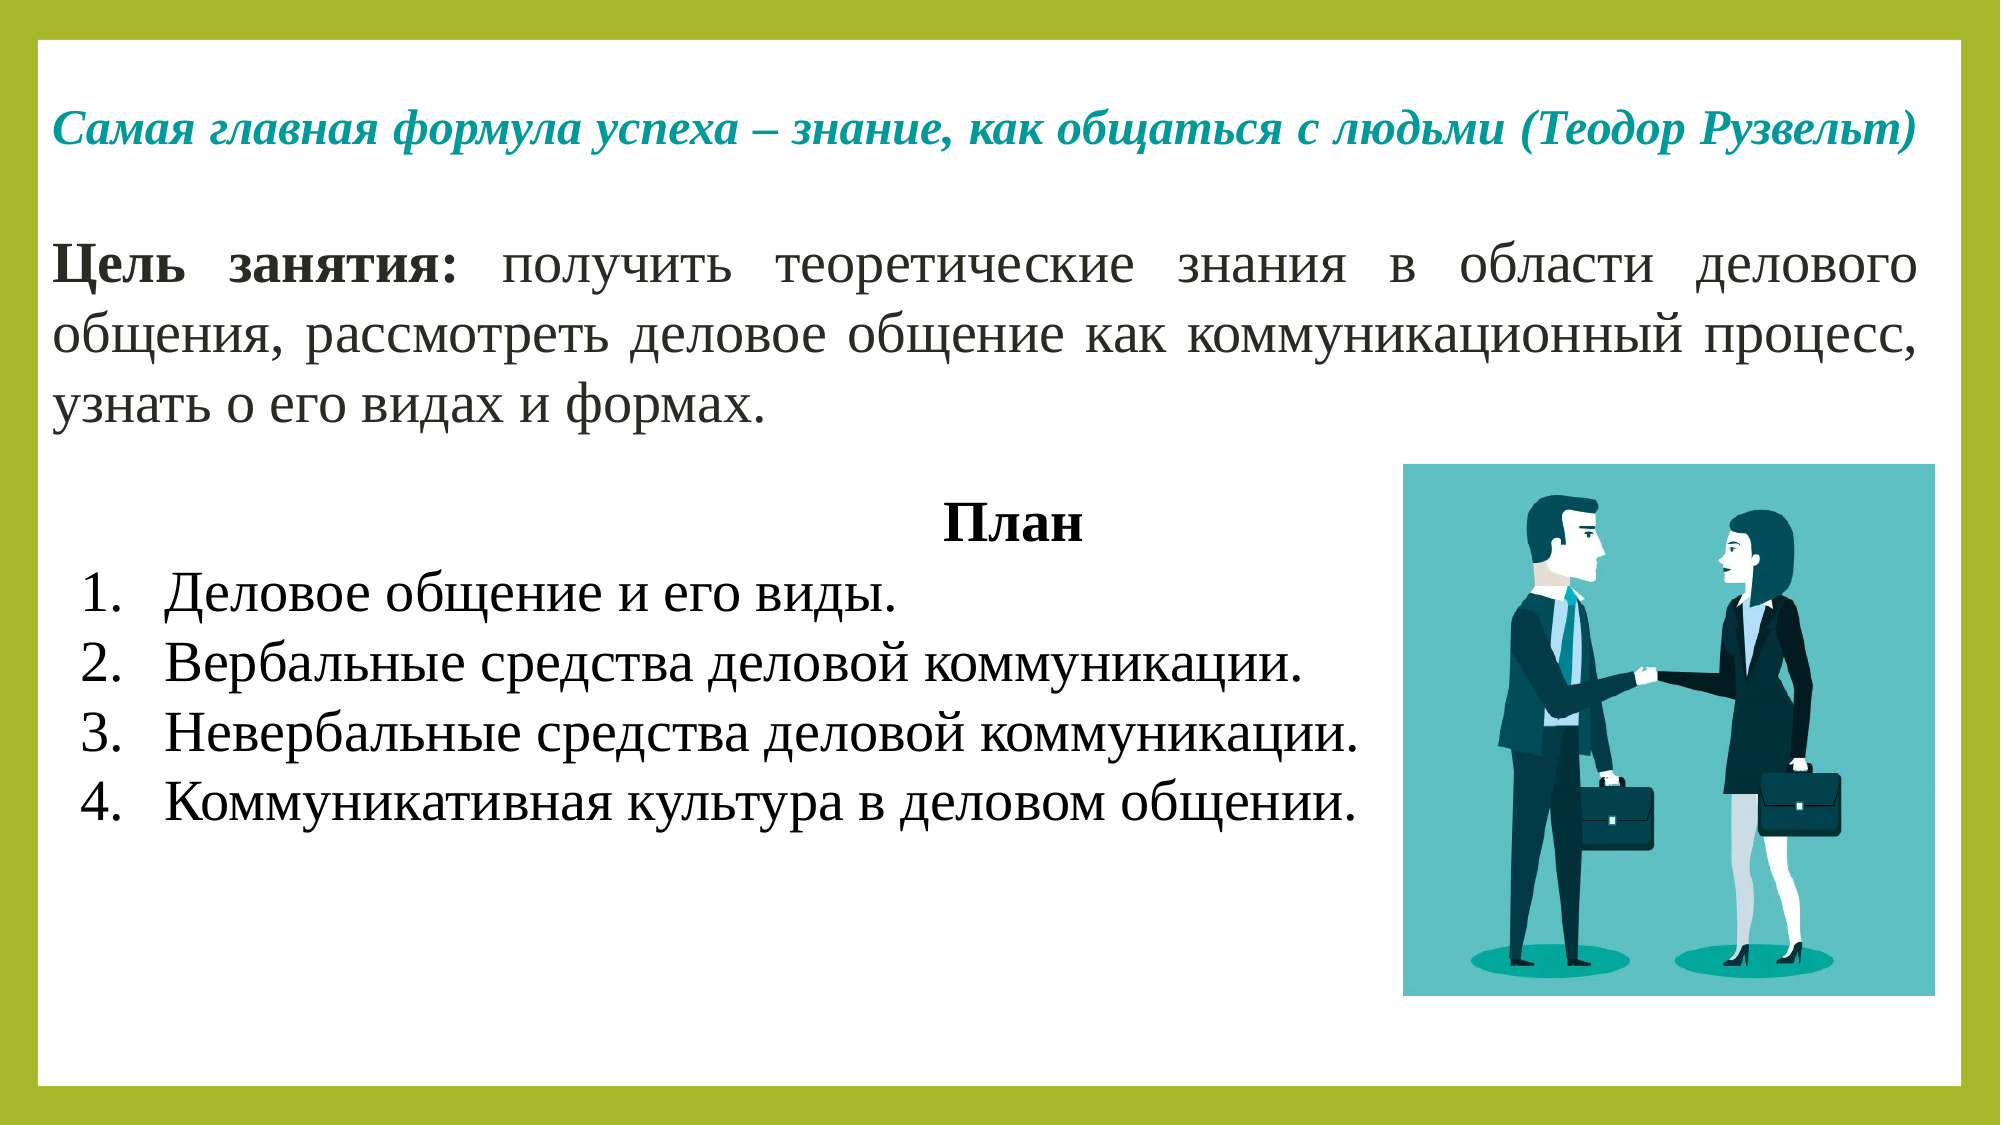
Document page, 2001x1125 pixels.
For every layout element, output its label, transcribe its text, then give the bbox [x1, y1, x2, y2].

text_box План Деловое общение и его виды. Вербальные средства деловой коммуникации. Невербальные средства деловой коммуникации. Коммуникативная культура в деловом общении. [65, 335, 1963, 840]
picture [1403, 464, 1935, 996]
title Самая главная формула успеха – знание, как общаться с людьми (Теодор Рузвельт) Цель занятия: получить теоретические знания в области делового общения, рассмотреть деловое общение как коммуникационный процесс, узнать о его видах и формах. [37, 59, 1935, 259]
